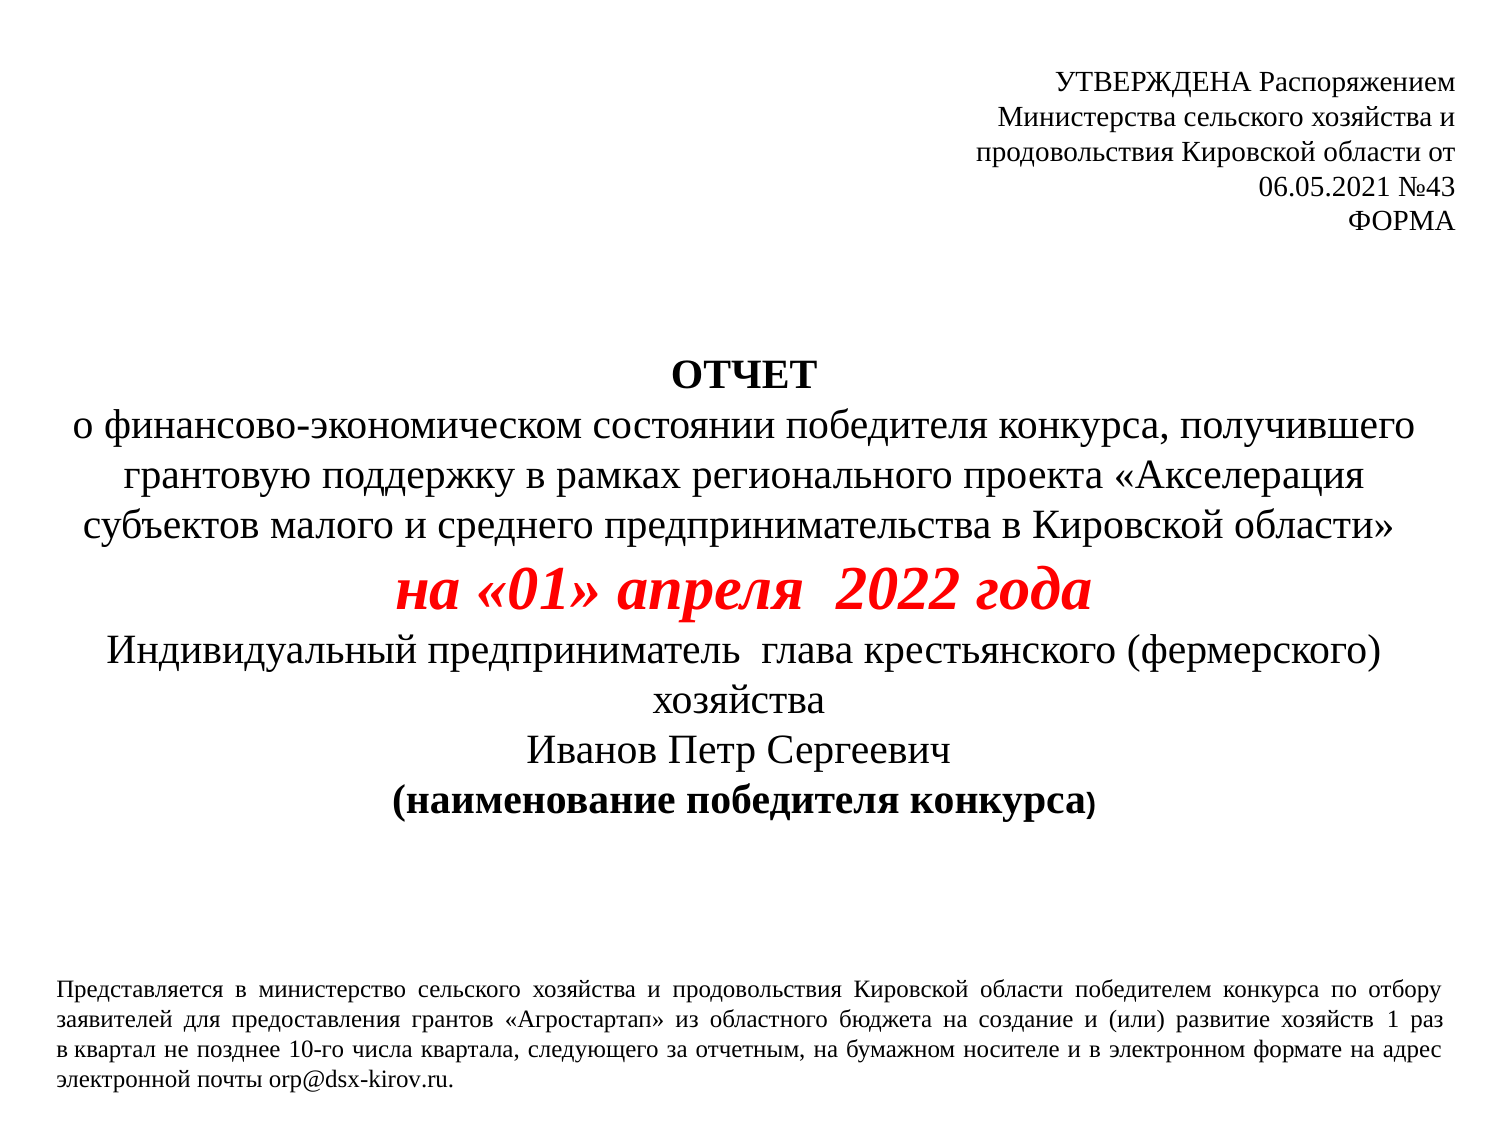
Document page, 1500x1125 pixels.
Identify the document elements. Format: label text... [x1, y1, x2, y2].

text_box Представляется в министерство сельского хозяйства и продовольствия Кировской области победителем конкурса по отбору заявителей для предоставления грантов «Агростартап» из областного бюджета на создание и (или) развитие хозяйств 1 раз в квартал не позднее 10-го числа квартала, следующего за отчетным, на бумажном носителе и в электронном формате на адрес электронной почты orp@dsx-kirov.ru. [41, 964, 1459, 1100]
text_box УТВЕРЖДЕНА Распоряжением Министерства сельского хозяйства и продовольствия Кировской области от 06.05.2021 №43 ФОРМА [868, 54, 1471, 245]
text_box ОТЧЕТ о финансово-экономическом состоянии победителя конкурса, получившего грантовую поддержку в рамках регионального проекта «Акселерация субъектов малого и среднего предпринимательства в Кировской области» на «01» апреля 2022 года Индивидуальный предприниматель глава крестьянского (фермерского) хозяйства Иванов Петр Сергеевич (наименование победителя конкурса) [53, 339, 1436, 830]
